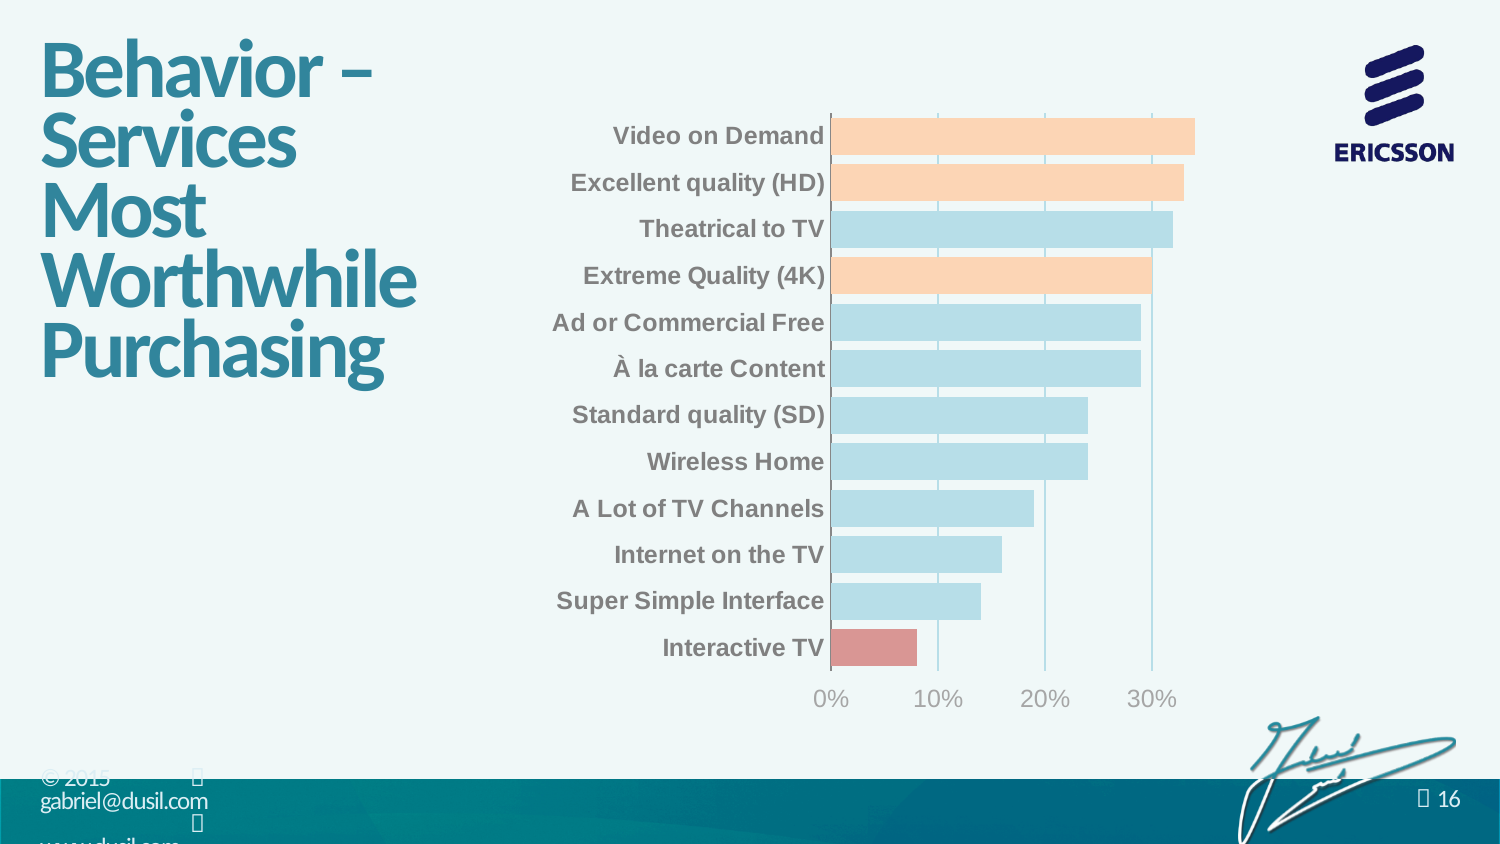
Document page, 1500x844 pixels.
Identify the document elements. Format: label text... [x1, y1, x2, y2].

picture [194, 779, 201, 785]
picture [1435, 787, 1440, 796]
picture [0, 779, 924, 844]
chart [523, 95, 1217, 715]
title Behavior – Services Most Worthwhile Purchasing [40, 34, 1468, 116]
picture [1332, 40, 1456, 166]
picture [96, 779, 107, 784]
picture [1233, 716, 1456, 844]
